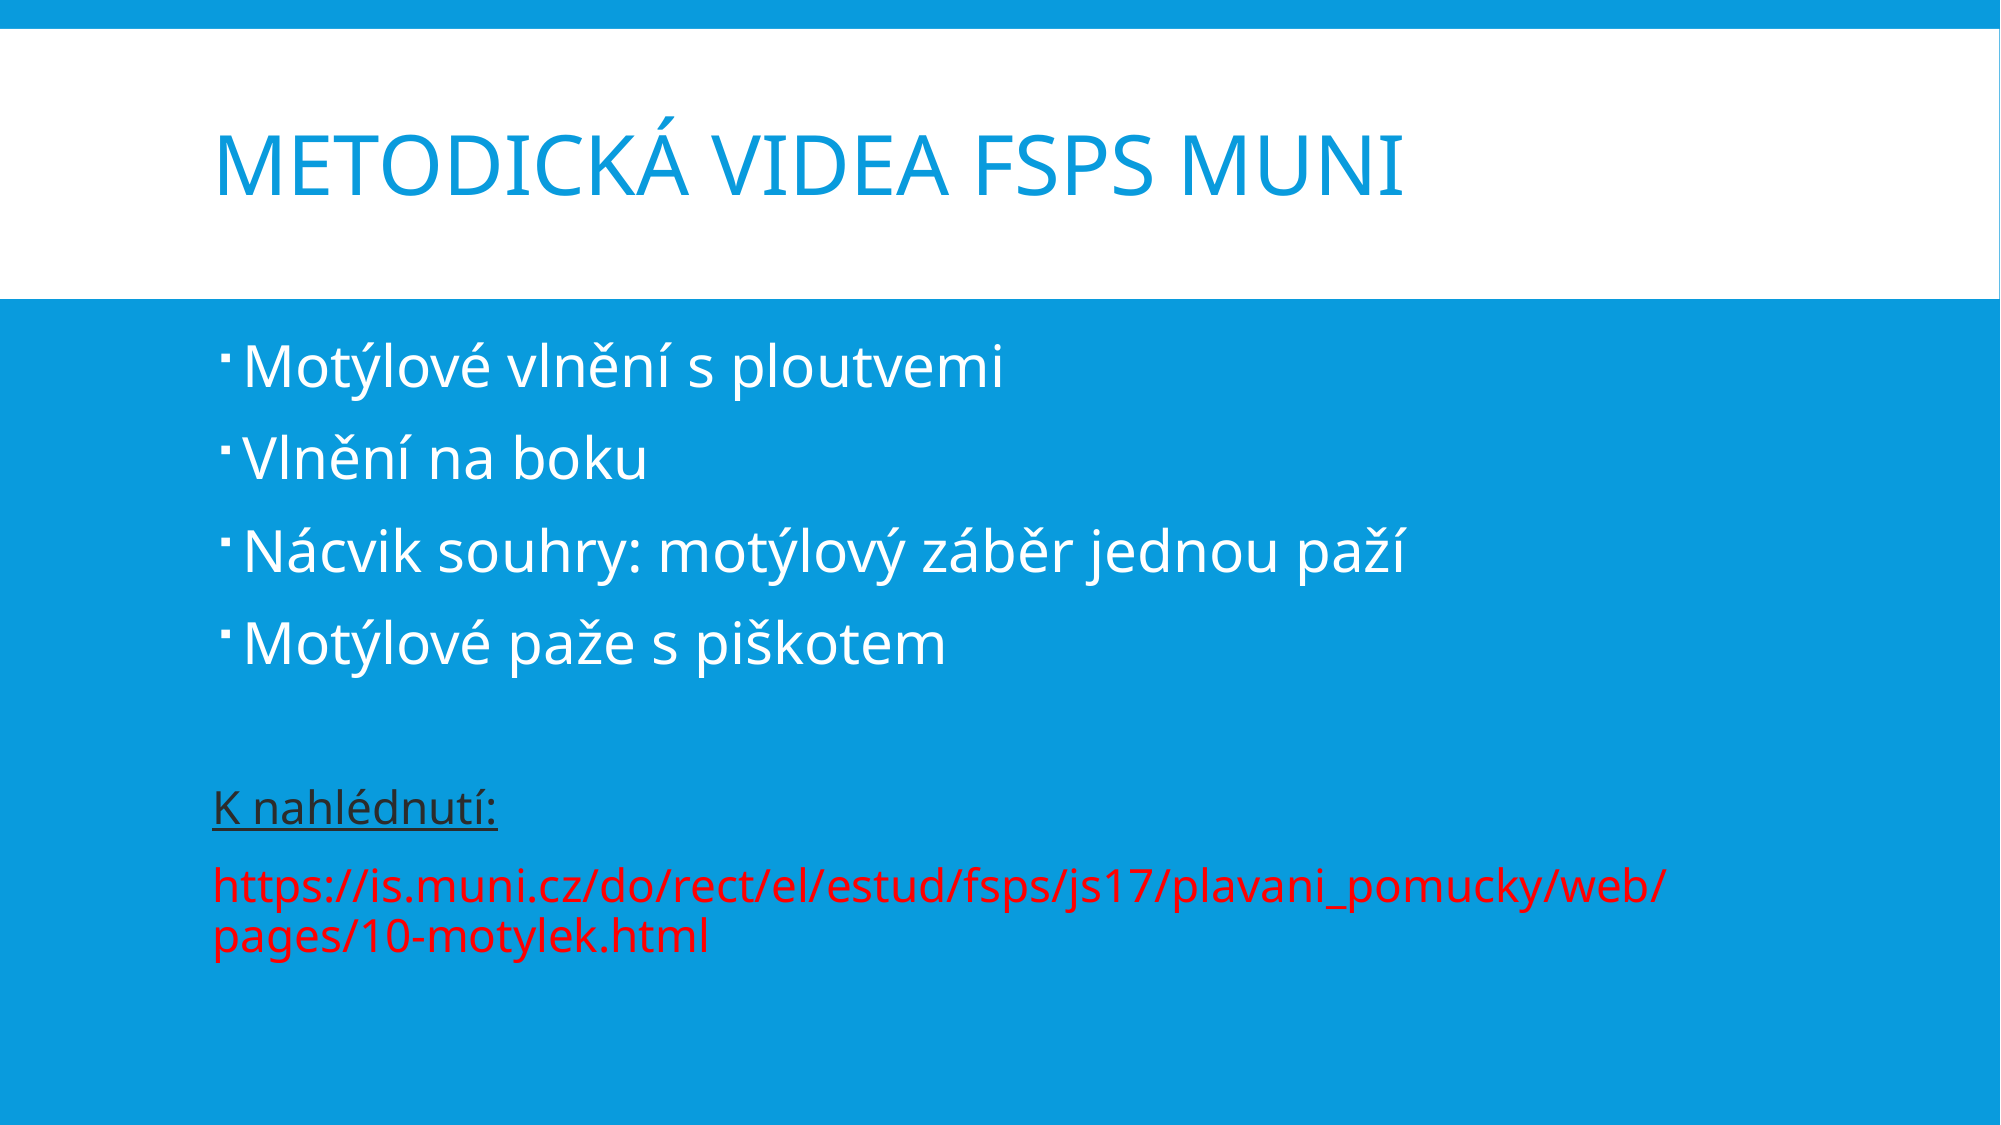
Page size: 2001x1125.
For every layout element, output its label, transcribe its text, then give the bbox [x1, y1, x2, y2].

list Motýlové vlnění s ploutvemi Vlnění na boku Nácvik souhry: motýlový záběr jednou paží Motýlové paže s piškotem K nahlédnutí: https://is.muni.cz/do/rect/el/estud/fsps/js17/plavani_pomucky/web/pages/10-motylek.html [197, 329, 1803, 1020]
title Metodická videa fsps muni [197, 46, 1803, 295]
